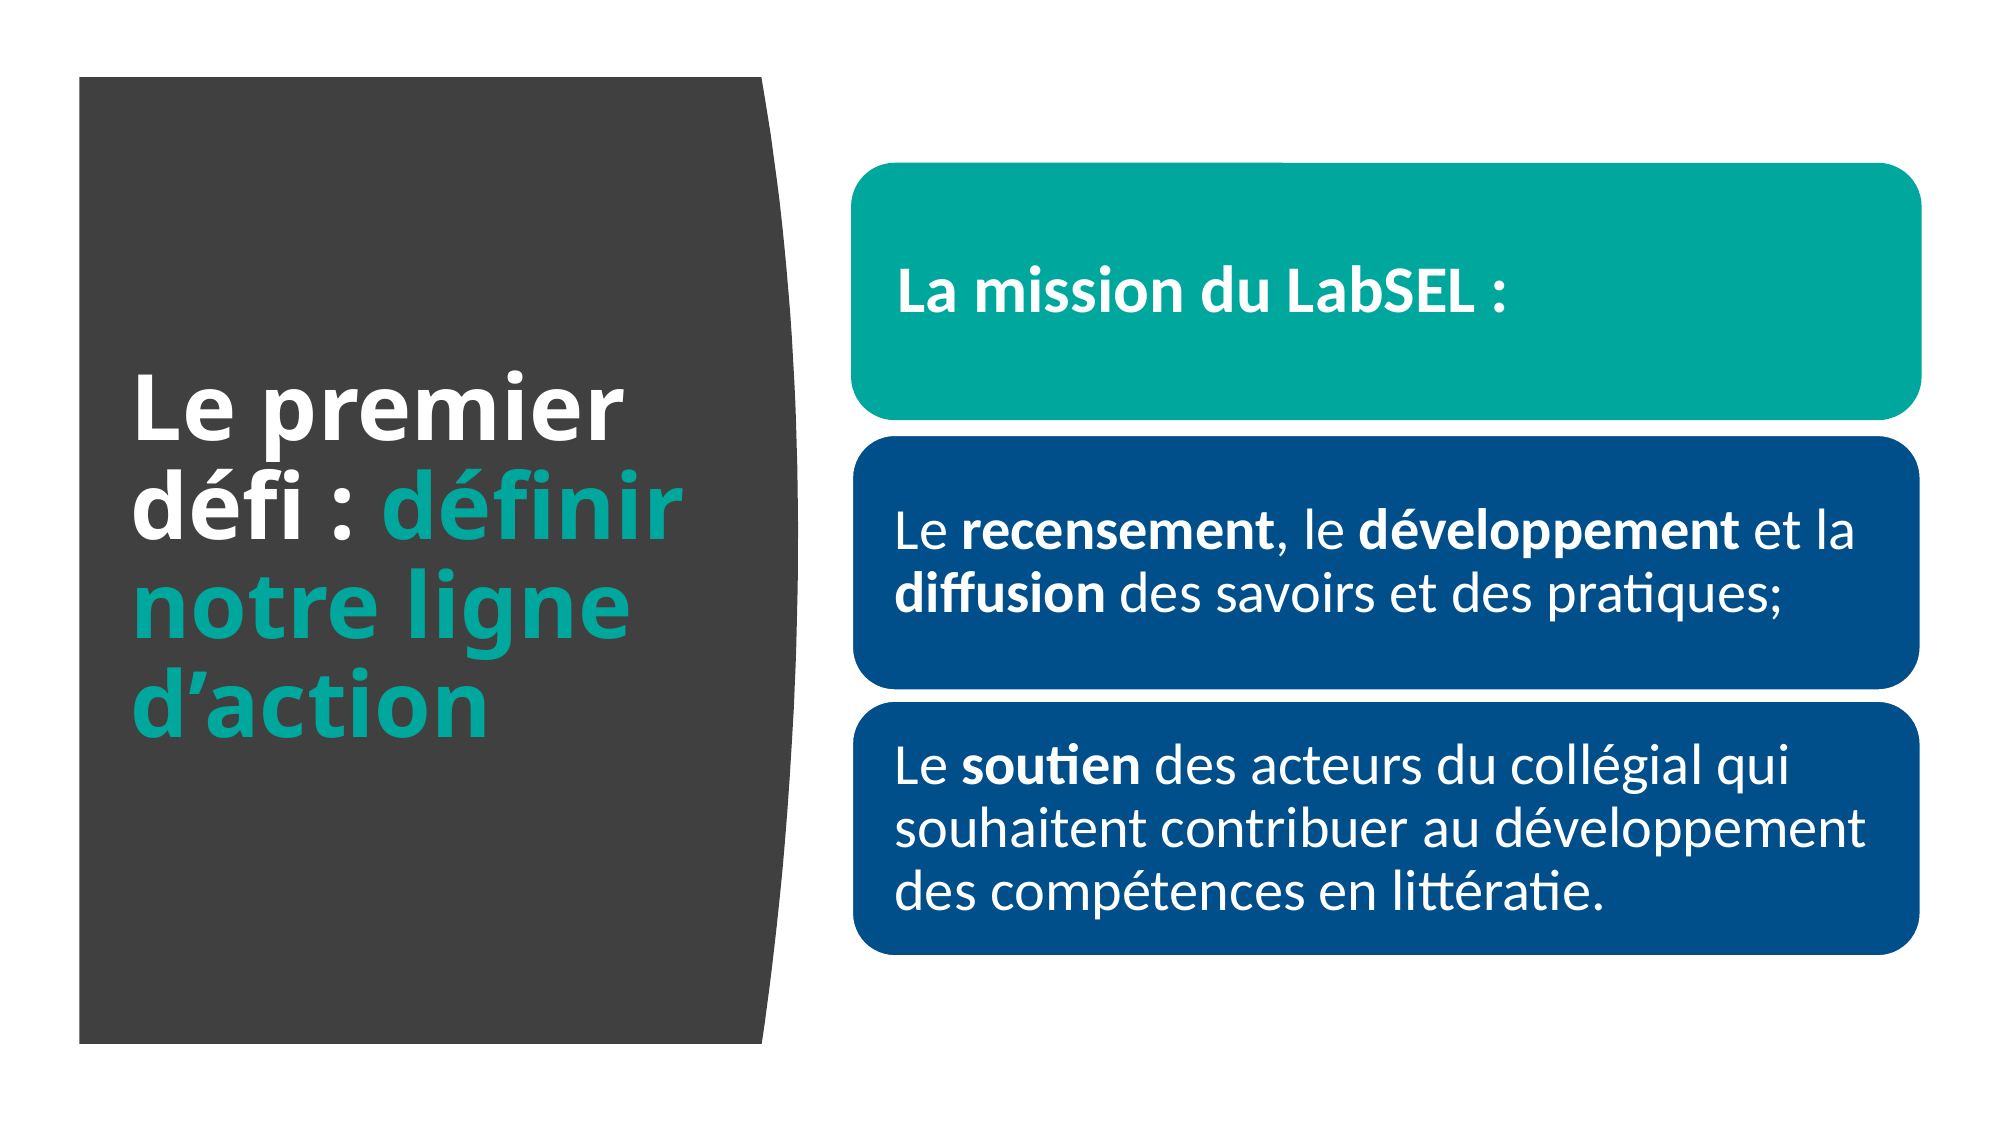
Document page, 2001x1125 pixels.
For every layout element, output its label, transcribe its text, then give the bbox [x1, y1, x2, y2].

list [852, 77, 1921, 1043]
text_box [78, 76, 800, 1045]
title Le premier défi : définir notre ligne d’action [115, 166, 762, 953]
